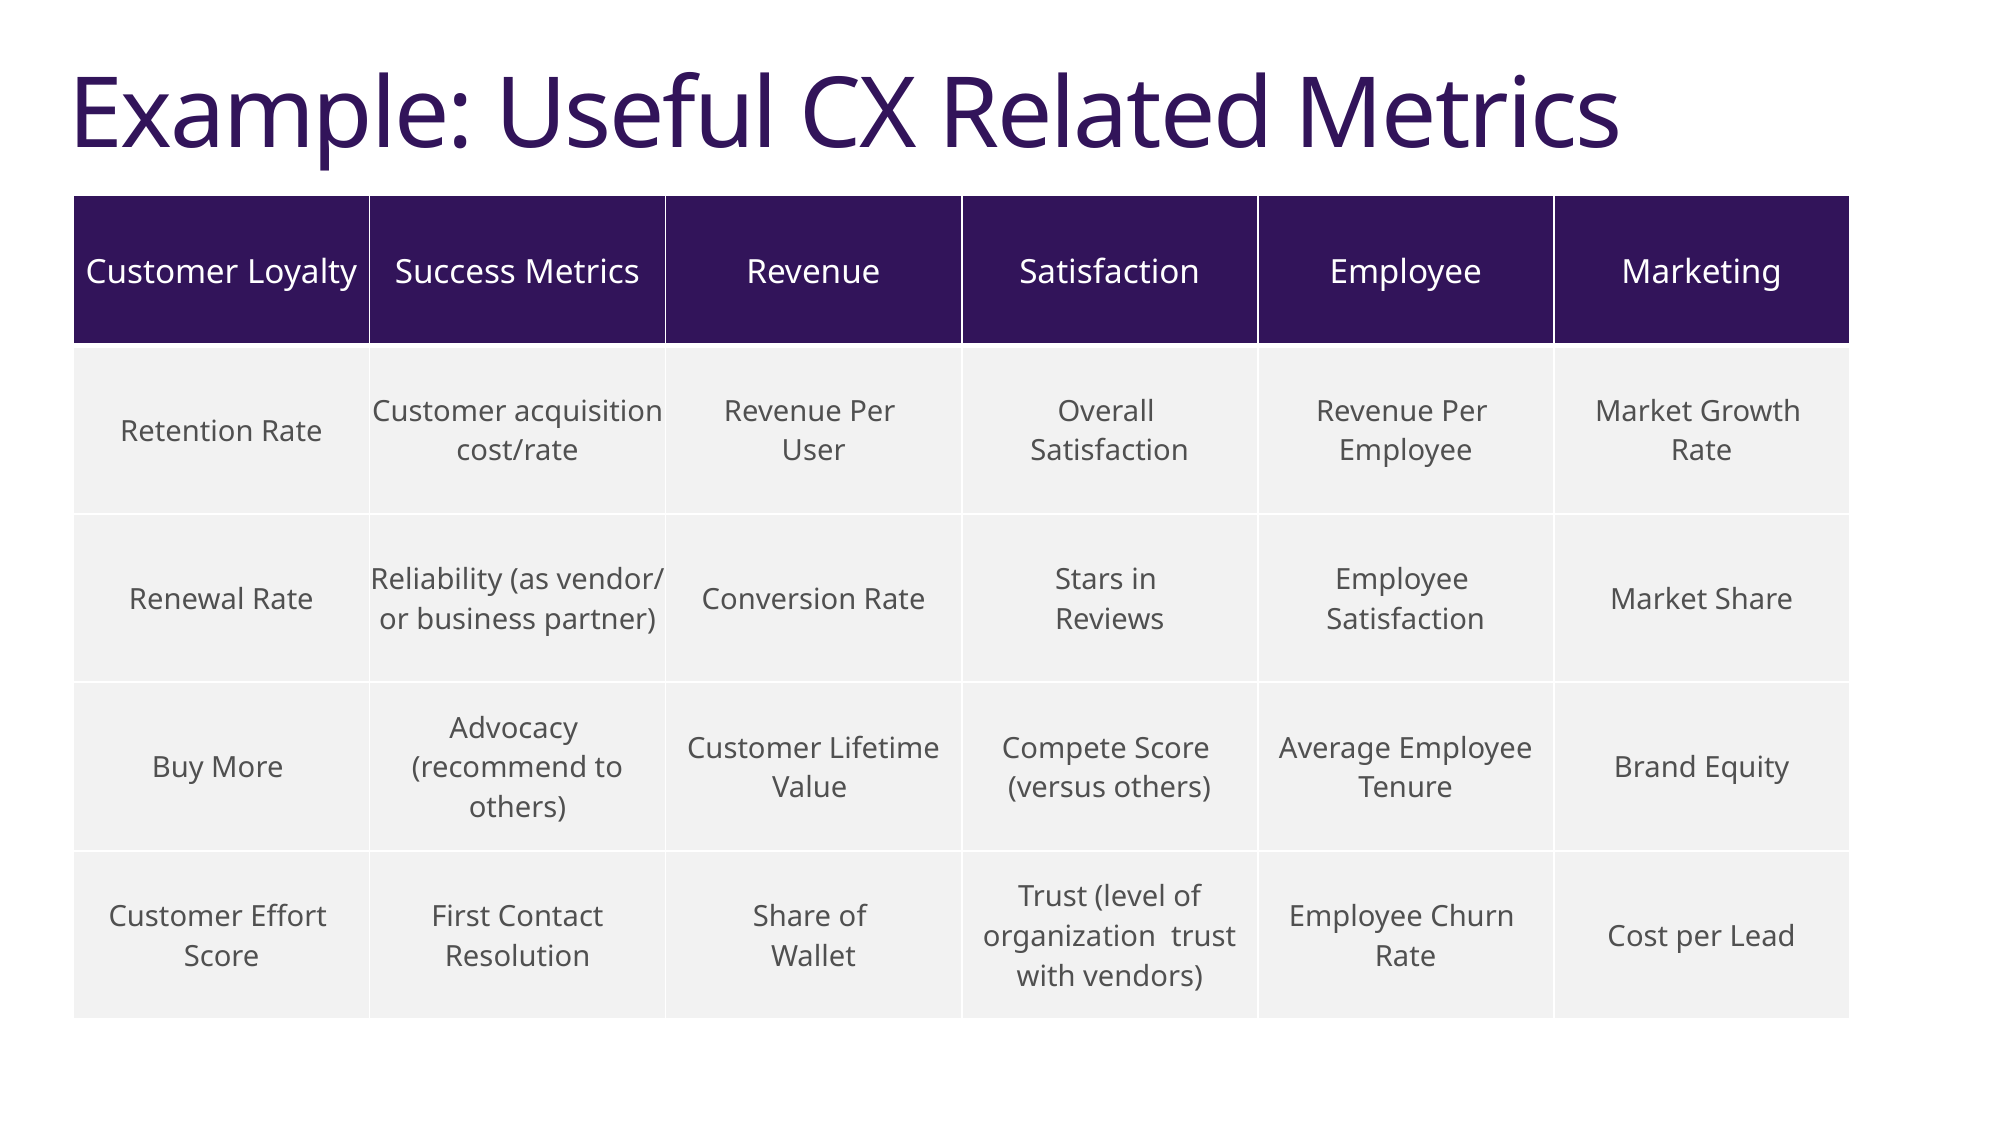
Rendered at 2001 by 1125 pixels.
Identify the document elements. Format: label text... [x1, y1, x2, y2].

table_cell Reliability (as vendor/ or business partner) [370, 515, 665, 681]
table_cell Revenue Per User [666, 348, 961, 513]
table_cell Customer Effort Score [74, 852, 369, 1018]
table_cell Cost per Lead [1555, 852, 1849, 1018]
table_cell Trust (level of organization trust with vendors) [963, 852, 1257, 1018]
table_cell Renewal Rate [74, 515, 369, 681]
table_cell Brand Equity [1555, 683, 1849, 850]
table_cell Advocacy (recommend to others) [370, 683, 665, 850]
table_cell First Contact Resolution [370, 852, 665, 1018]
table_cell Revenue Per Employee [1259, 348, 1553, 513]
title Example: Useful CX Related Metrics [44, 47, 1957, 196]
table_cell Compete Score (versus others) [963, 683, 1257, 850]
table_header Satisfaction [963, 196, 1257, 343]
table_cell Market Share [1555, 515, 1849, 681]
table_cell Employee Satisfaction [1259, 515, 1553, 681]
table_cell Market Growth Rate [1555, 348, 1849, 513]
table_cell Share of Wallet [666, 852, 961, 1018]
table_cell Conversion Rate [666, 515, 961, 681]
table_cell Buy More [74, 683, 369, 850]
table_cell Employee Churn Rate [1259, 852, 1553, 1018]
table_header Customer Loyalty [74, 196, 369, 343]
table_cell Customer acquisition cost/rate [370, 348, 665, 513]
table_cell Stars in Reviews [963, 515, 1257, 681]
table_header Revenue [666, 196, 961, 343]
table_cell Average Employee Tenure [1259, 683, 1553, 850]
table_cell Retention Rate [74, 348, 369, 513]
table_header Marketing [1555, 196, 1849, 343]
table_header Employee [1259, 196, 1553, 343]
table_cell Customer Lifetime Value [666, 683, 961, 850]
table_cell Overall Satisfaction [963, 348, 1257, 513]
table_header Success Metrics [370, 196, 665, 343]
